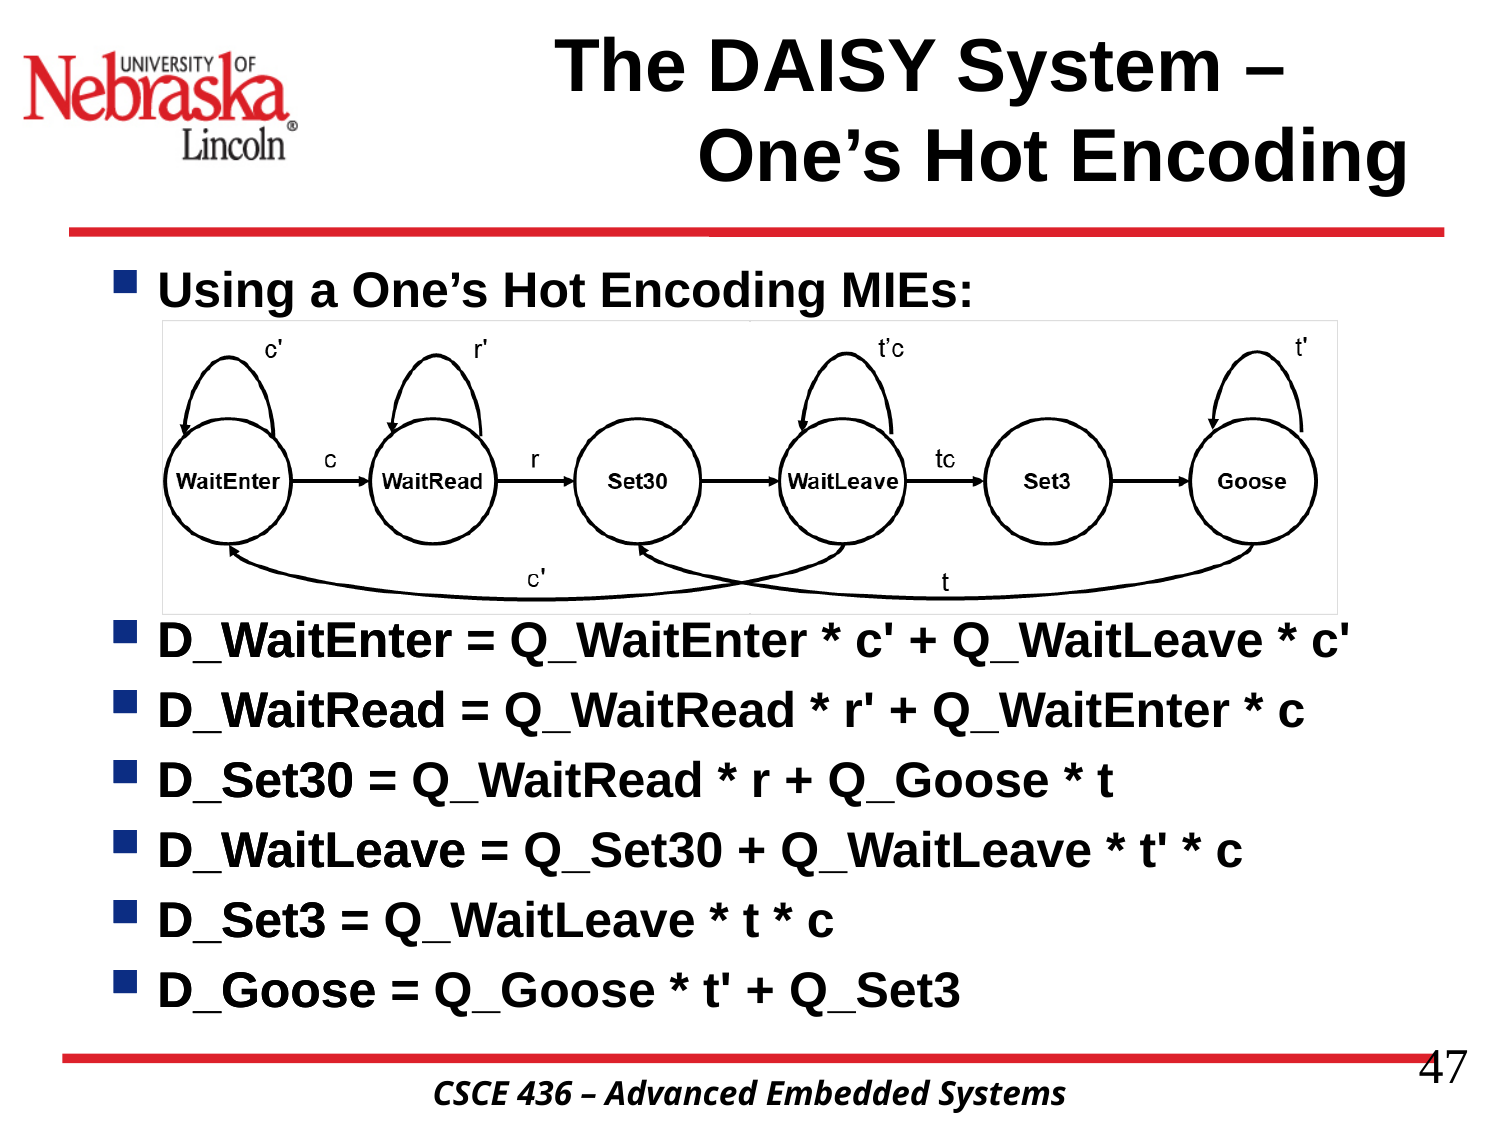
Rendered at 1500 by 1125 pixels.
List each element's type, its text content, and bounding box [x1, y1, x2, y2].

picture [162, 321, 1338, 613]
picture [1, 32, 313, 181]
title The DAISY System – One’s Hot Encoding [313, 12, 1427, 201]
list Using a One’s Hot Encoding MIEs: D_WaitEnter = Q_WaitEnter * c' + Q_WaitLeave * c' D_WaitRead = Q_WaitRead * r' + Q_WaitEnter * c D_Set30 = Q_WaitRead * r + Q_Goose * t D_WaitLeave = Q_Set30 + Q_WaitLeave * t' * c D_Set3 = Q_WaitLeave * t * c D_Goose = Q_Goose * t' + Q_Set3 [95, 249, 1430, 960]
slide_number 47 [1133, 1025, 1484, 1105]
